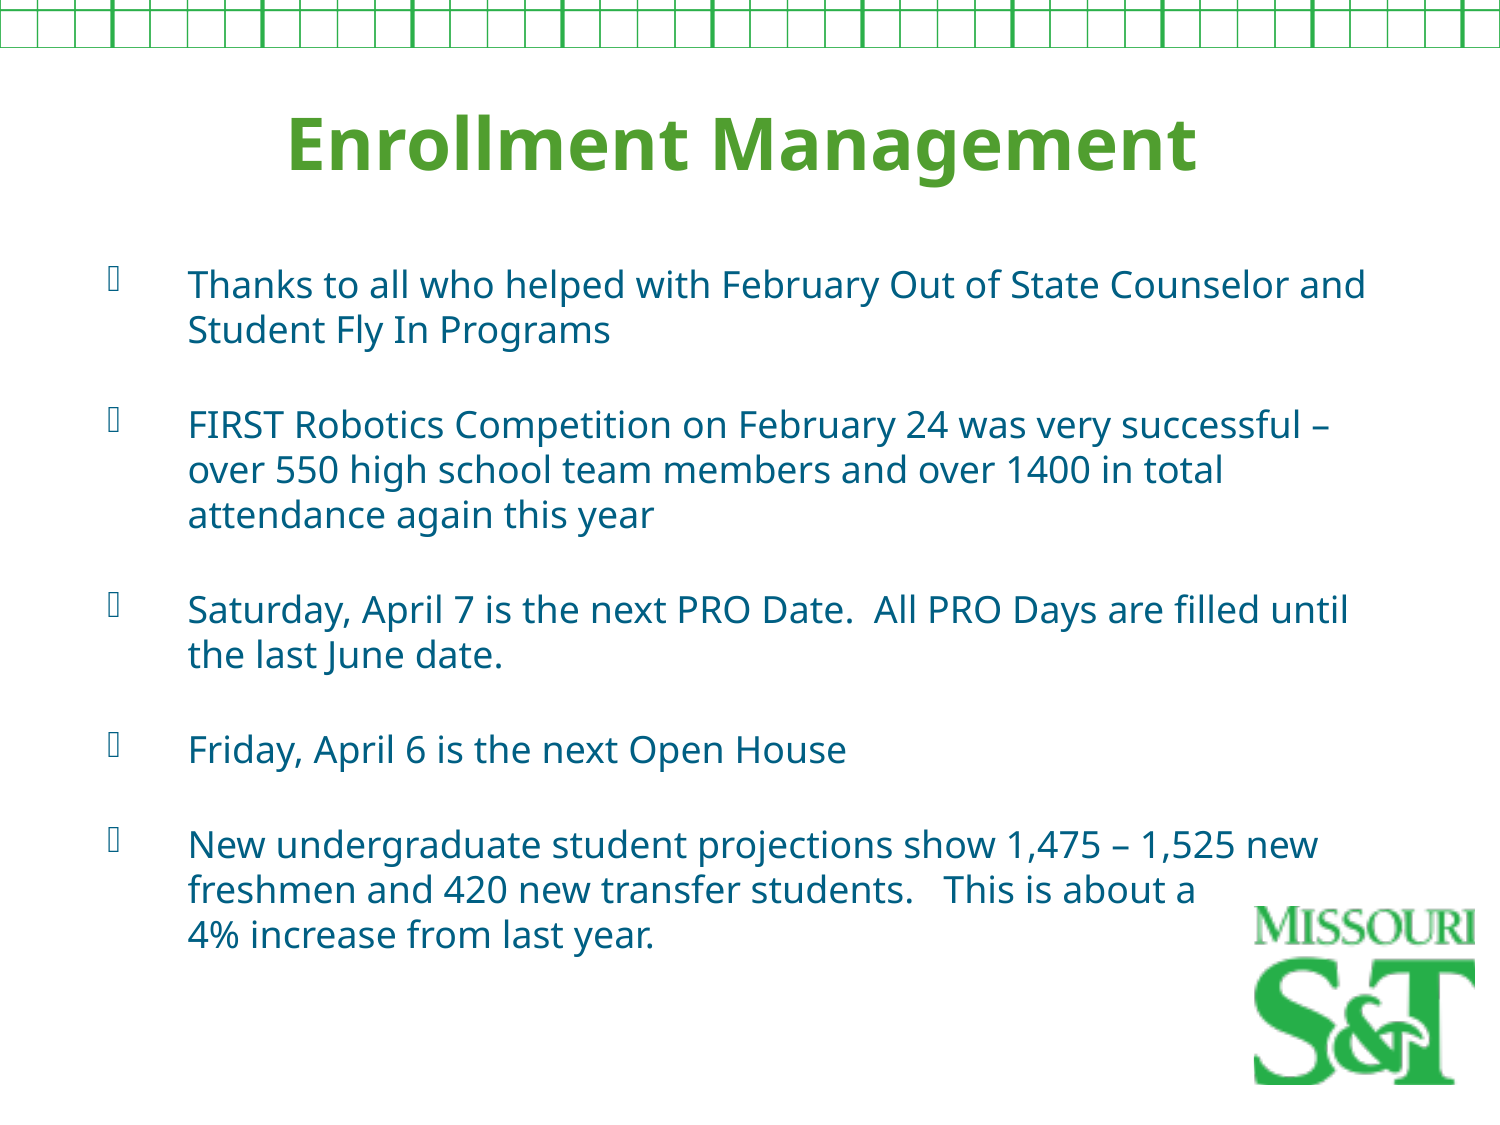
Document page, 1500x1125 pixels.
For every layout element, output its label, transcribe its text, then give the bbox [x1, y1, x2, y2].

list Thanks to all who helped with February Out of State Counselor and Student Fly In Programs FIRST Robotics Competition on February 24 was very successful – over 550 high school team members and over 1400 in total attendance again this year Saturday, April 7 is the next PRO Date. All PRO Days are filled until the last June date. Friday, April 6 is the next Open House New undergraduate student projections show 1,475 – 1,525 new freshmen and 420 new transfer students. This is about a 4% increase from last year. [92, 253, 1431, 1006]
picture [0, 0, 1500, 48]
list Enrollment Management [22, 99, 1462, 213]
